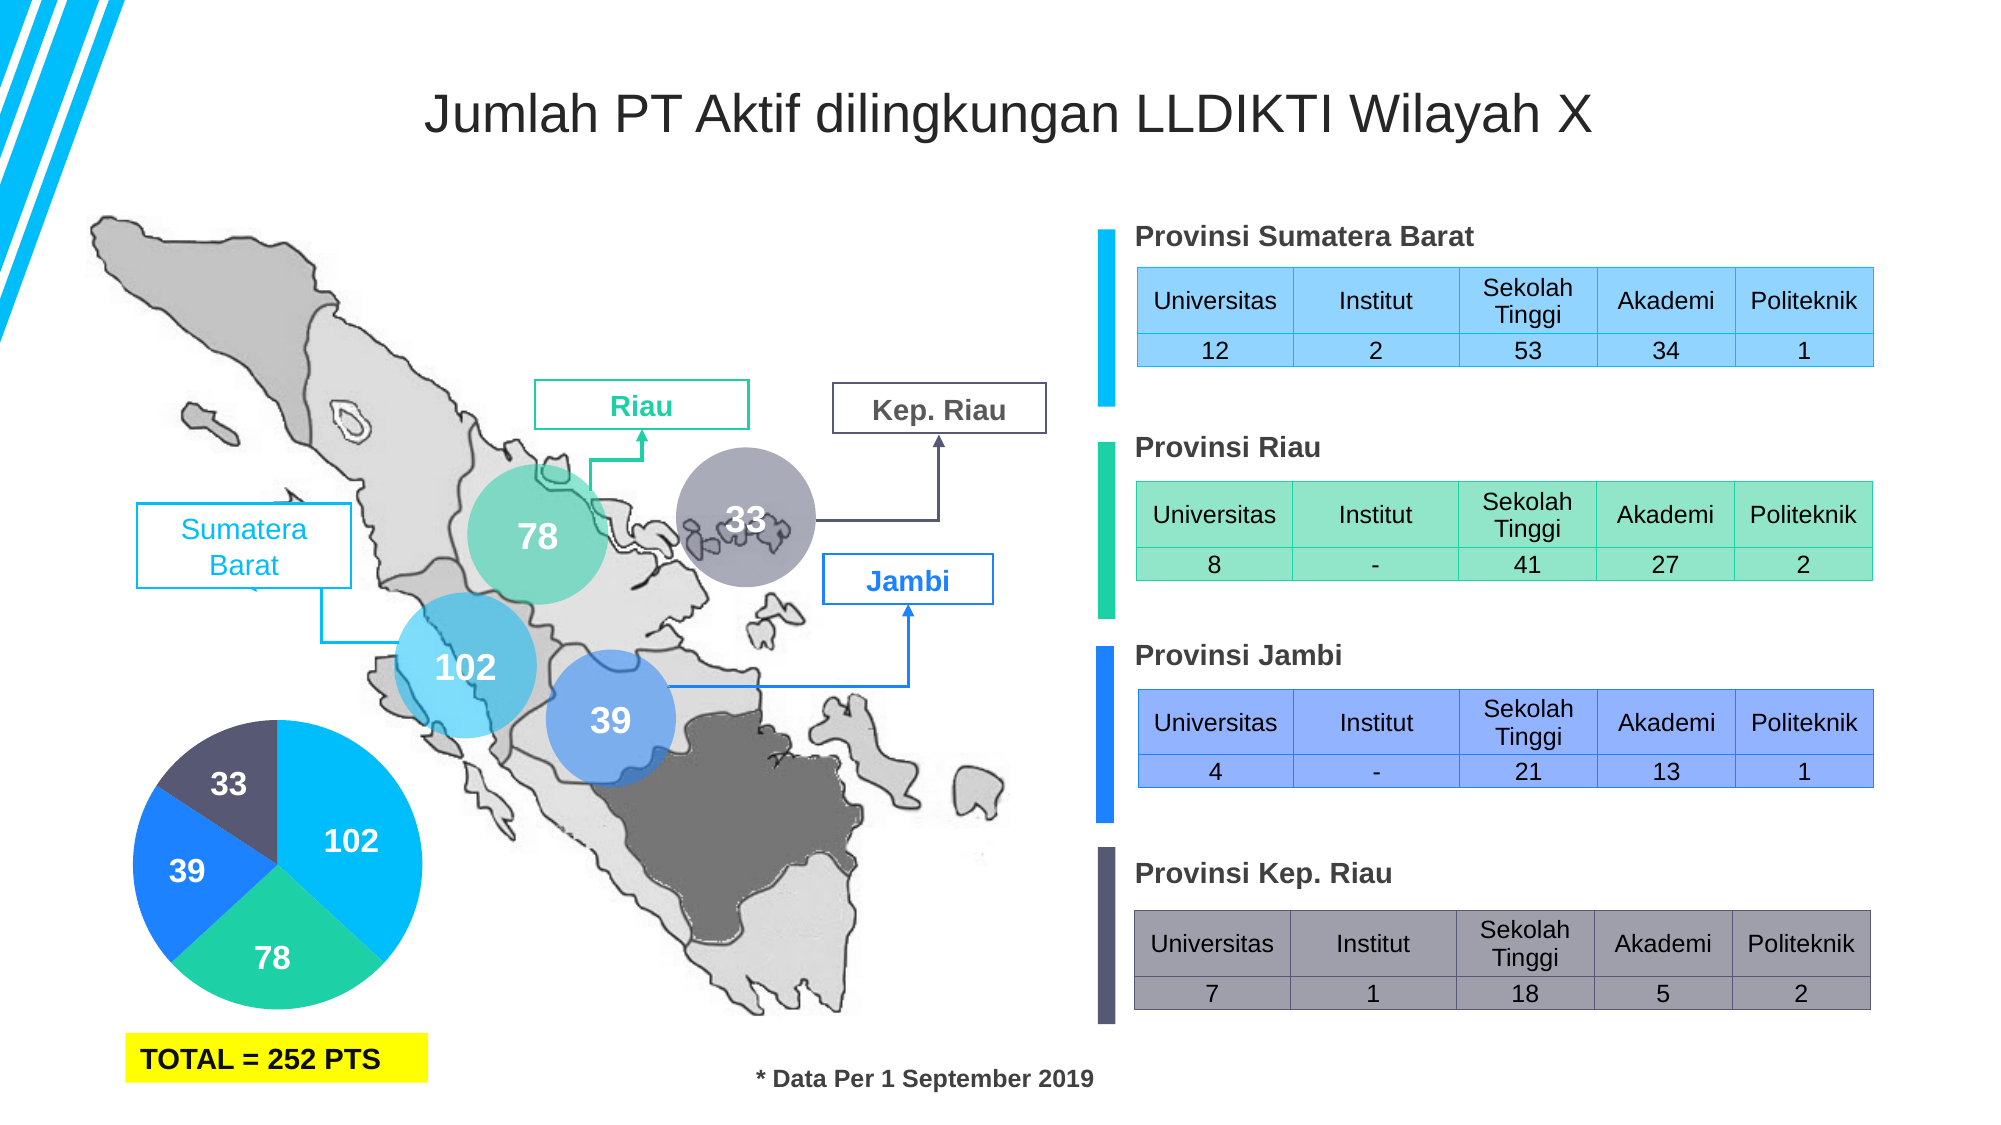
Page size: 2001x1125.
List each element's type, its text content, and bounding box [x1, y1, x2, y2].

text_box Provinsi Jambi [1120, 628, 1858, 679]
chart [108, 700, 455, 1024]
table_header Sekolah Tinggi [1457, 911, 1594, 976]
table_cell 12 [1138, 334, 1293, 366]
table_cell 8 [1137, 548, 1292, 580]
text_box Provinsi Sumatera Barat [1120, 210, 1858, 260]
table_cell 2 [1294, 334, 1459, 366]
text_box Provinsi Riau [1120, 421, 1858, 471]
table_cell 2 [1735, 548, 1872, 580]
table_header Sekolah Tinggi [1459, 482, 1596, 547]
table_cell 7 [1135, 977, 1290, 1009]
table_cell 1 [1291, 977, 1456, 1009]
table_cell 21 [1460, 755, 1597, 787]
table_header Universitas [1137, 482, 1292, 547]
table_cell 1 [1736, 755, 1873, 787]
table_cell 34 [1598, 334, 1735, 366]
table_cell 4 [1139, 755, 1293, 787]
text_box [1095, 645, 1115, 824]
table_header Akademi [1595, 911, 1732, 976]
table_cell 2 [1733, 977, 1870, 1009]
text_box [668, 604, 909, 687]
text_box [244, 585, 399, 643]
table_header Universitas [1138, 268, 1293, 333]
table_header Institut [1294, 268, 1459, 333]
table_header Sekolah Tinggi [1460, 690, 1597, 754]
table_header Universitas [1139, 690, 1293, 754]
table_header Politeknik [1735, 482, 1872, 547]
text_box [1097, 441, 1117, 620]
list Jumlah PT Aktif dilingkungan LLDIKTI Wilayah X [53, 55, 1952, 175]
text_box [1097, 228, 1117, 408]
table_cell 18 [1457, 977, 1594, 1009]
table_cell - [1293, 548, 1458, 580]
table_header Akademi [1598, 690, 1735, 754]
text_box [585, 433, 647, 486]
text_box [1097, 846, 1117, 1025]
table_header Sekolah Tinggi [1460, 268, 1597, 333]
table_cell 1 [1736, 334, 1873, 366]
table_header Institut [1294, 690, 1459, 754]
table_cell 53 [1460, 334, 1597, 366]
table_cell 27 [1597, 548, 1734, 580]
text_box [815, 434, 939, 521]
text_box TOTAL = 252 PTS [125, 1032, 429, 1083]
table_header Politeknik [1736, 268, 1873, 333]
table_header Institut [1293, 482, 1458, 547]
table_cell 13 [1598, 755, 1735, 787]
table_header Akademi [1597, 482, 1734, 547]
table_cell 41 [1459, 548, 1596, 580]
text_box * Data Per 1 September 2019 [741, 1054, 1116, 1100]
picture [86, 178, 1010, 1027]
table_header Institut [1291, 911, 1456, 976]
table_cell - [1294, 755, 1459, 787]
table_cell 5 [1595, 977, 1732, 1009]
table_header Universitas [1135, 911, 1290, 976]
table_header Politeknik [1736, 690, 1873, 754]
table_header Akademi [1598, 268, 1735, 333]
text_box Provinsi Kep. Riau [1120, 847, 1858, 897]
text_box Kep. Riau [1010, 382, 1047, 434]
table_header Politeknik [1733, 911, 1870, 976]
